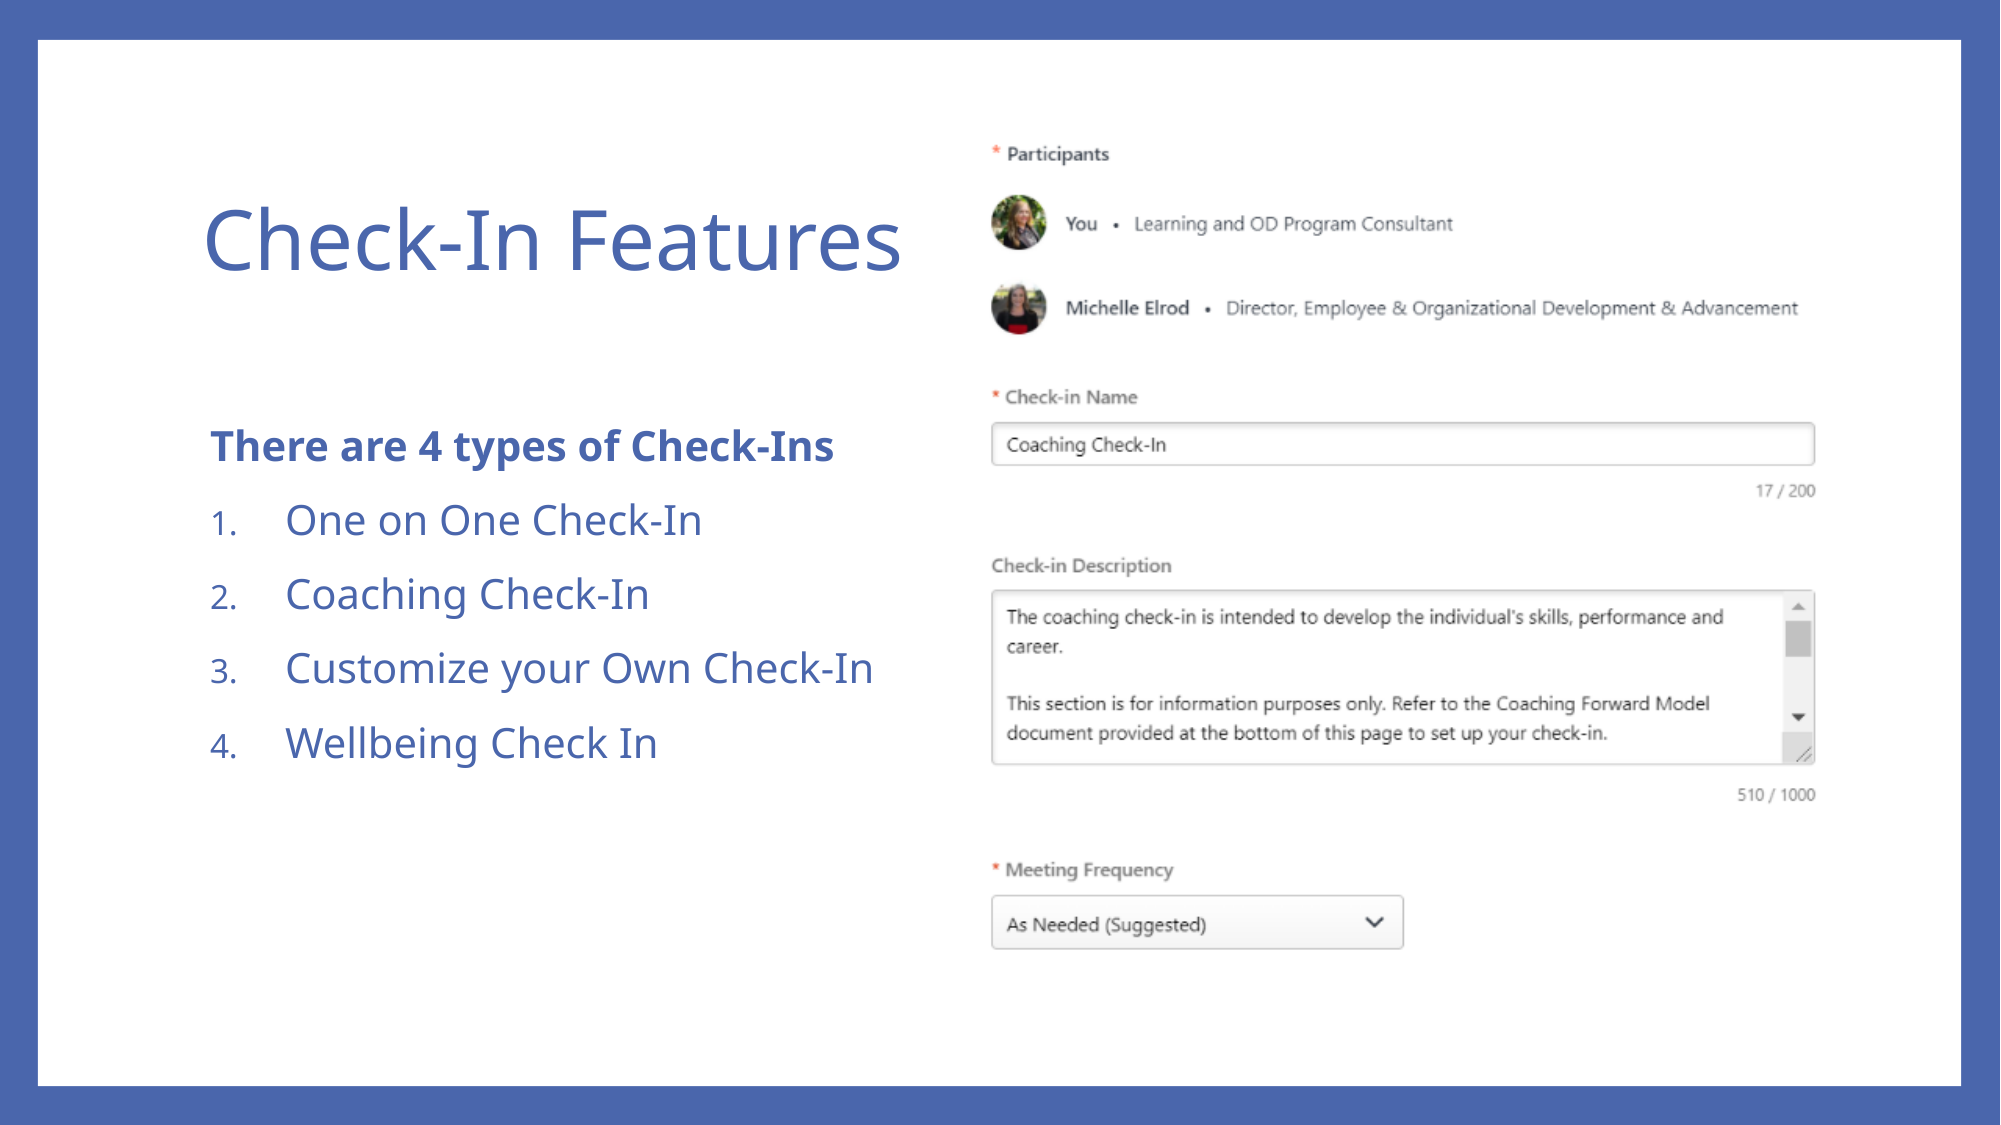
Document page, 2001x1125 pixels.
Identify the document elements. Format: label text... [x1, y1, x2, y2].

title Check-In Features [187, 125, 948, 362]
list There are 4 types of Check-Ins One on One Check-In Coaching Check-In Customize your Own Check-In Wellbeing Check In [187, 417, 948, 1000]
picture [953, 117, 1886, 1001]
